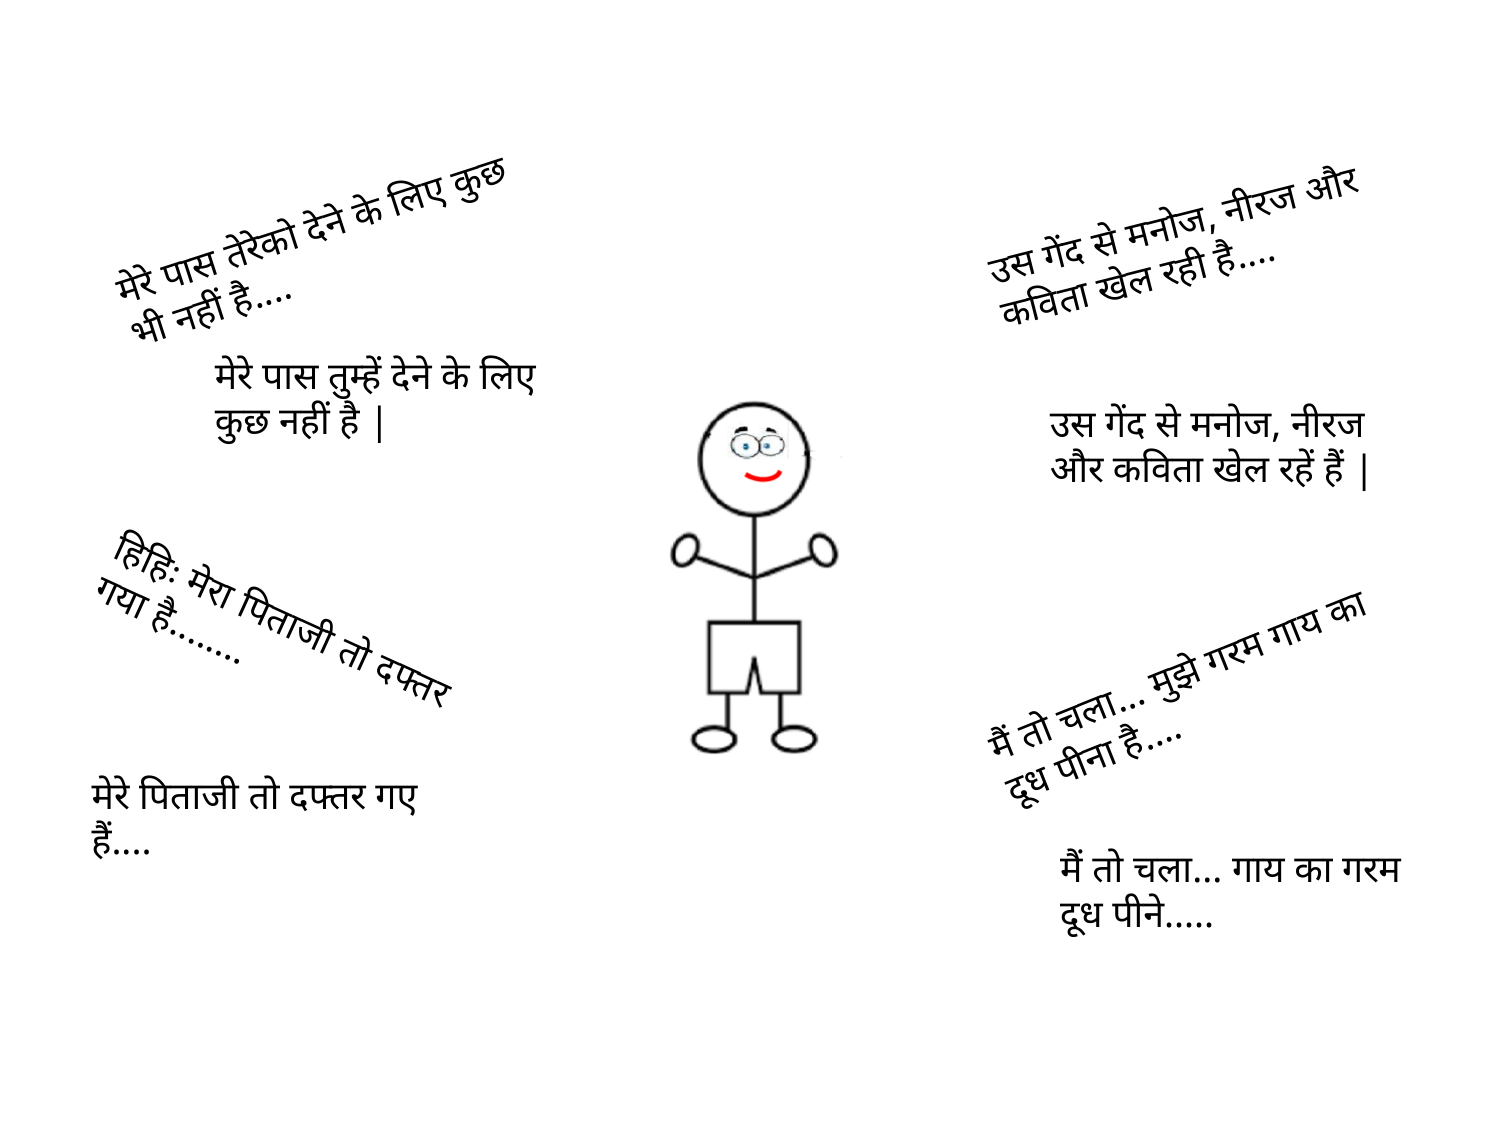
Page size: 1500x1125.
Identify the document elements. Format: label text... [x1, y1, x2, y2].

text_box मेरे पास तुम्हें देने के लिए कुछ नहीं है | [199, 345, 573, 450]
text_box मैं तो चला... मुझे गरम गाय का दूध पीना है.... [966, 563, 1412, 824]
text_box मेरे पास तेरेको देने के लिए कुछ भी नहीं है.... [94, 132, 543, 367]
text_box हिहिः मेरा पिताजी तो दफ्तर गया है........ [73, 510, 515, 788]
text_box उस गेंद से मनोज, नीरज और कविता खेल रहें हैं | [1034, 392, 1408, 498]
text_box मेरे पिताजी तो दफ्तर गए हैं.... [76, 764, 450, 870]
text_box उस गेंद से मनोज, नीरज और कविता खेल रही है.... [968, 137, 1419, 347]
text_box मैं तो चला... गाय का गरम दूध पीने..... [1045, 837, 1419, 943]
picture [656, 367, 844, 758]
